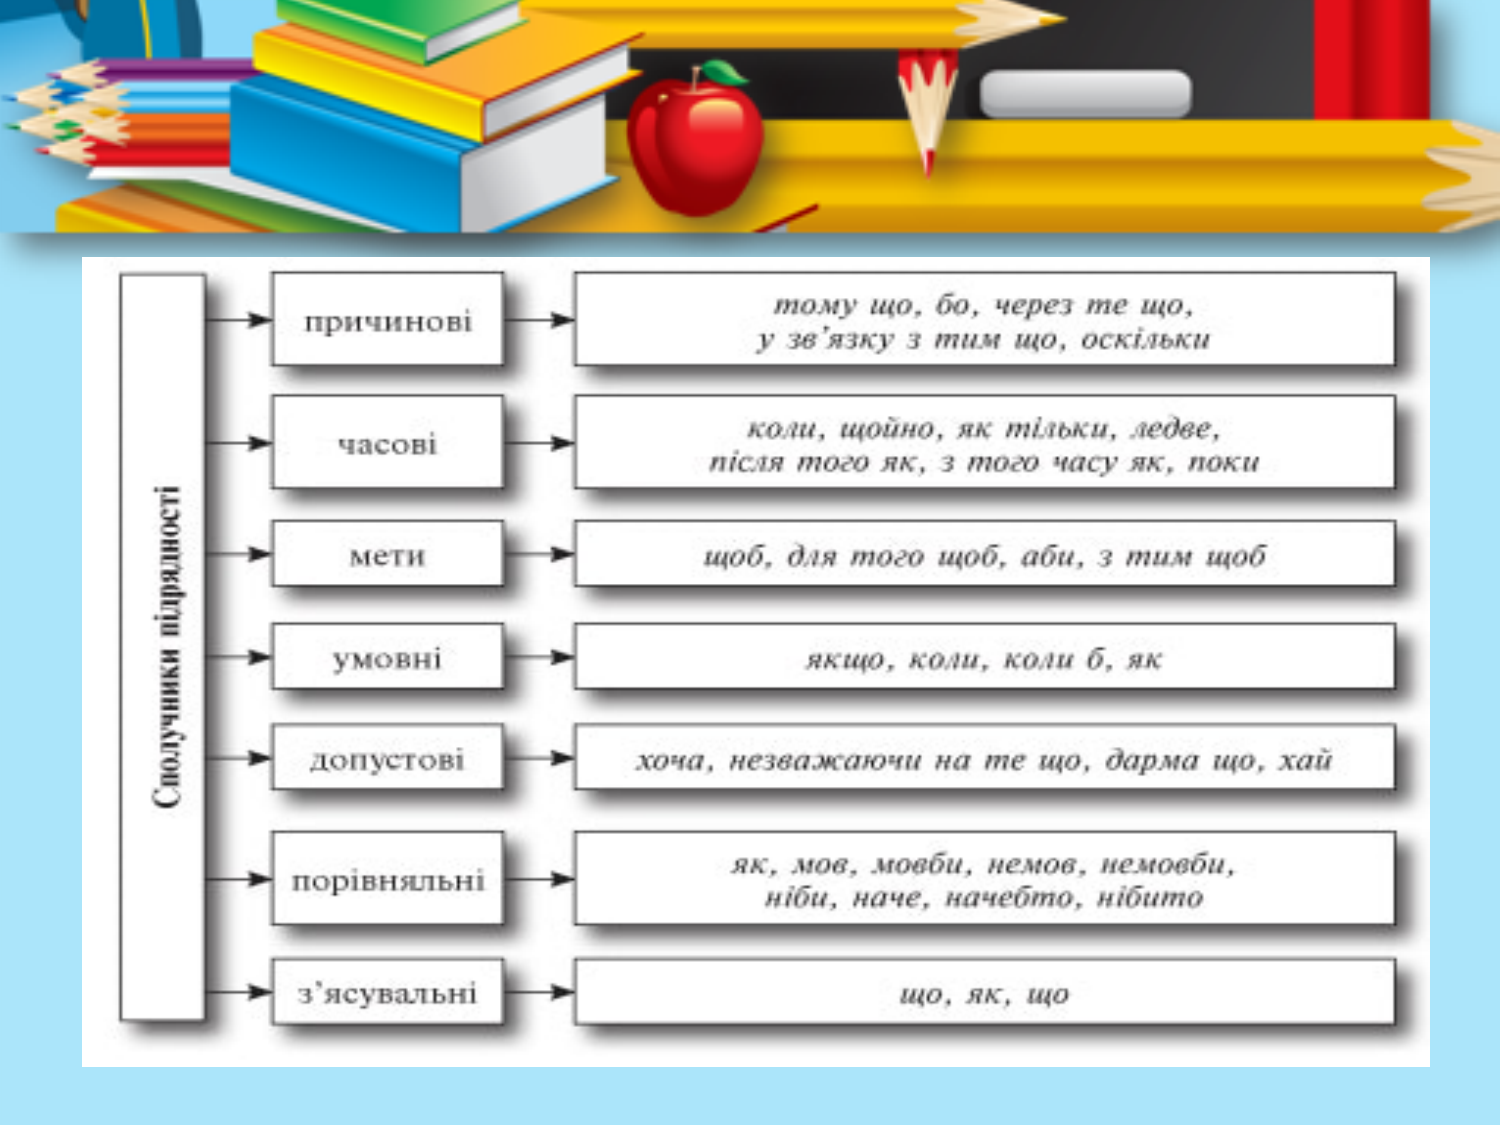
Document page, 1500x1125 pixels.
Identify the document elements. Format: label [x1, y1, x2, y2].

picture [81, 257, 1430, 1067]
list [0, 0, 1500, 1125]
